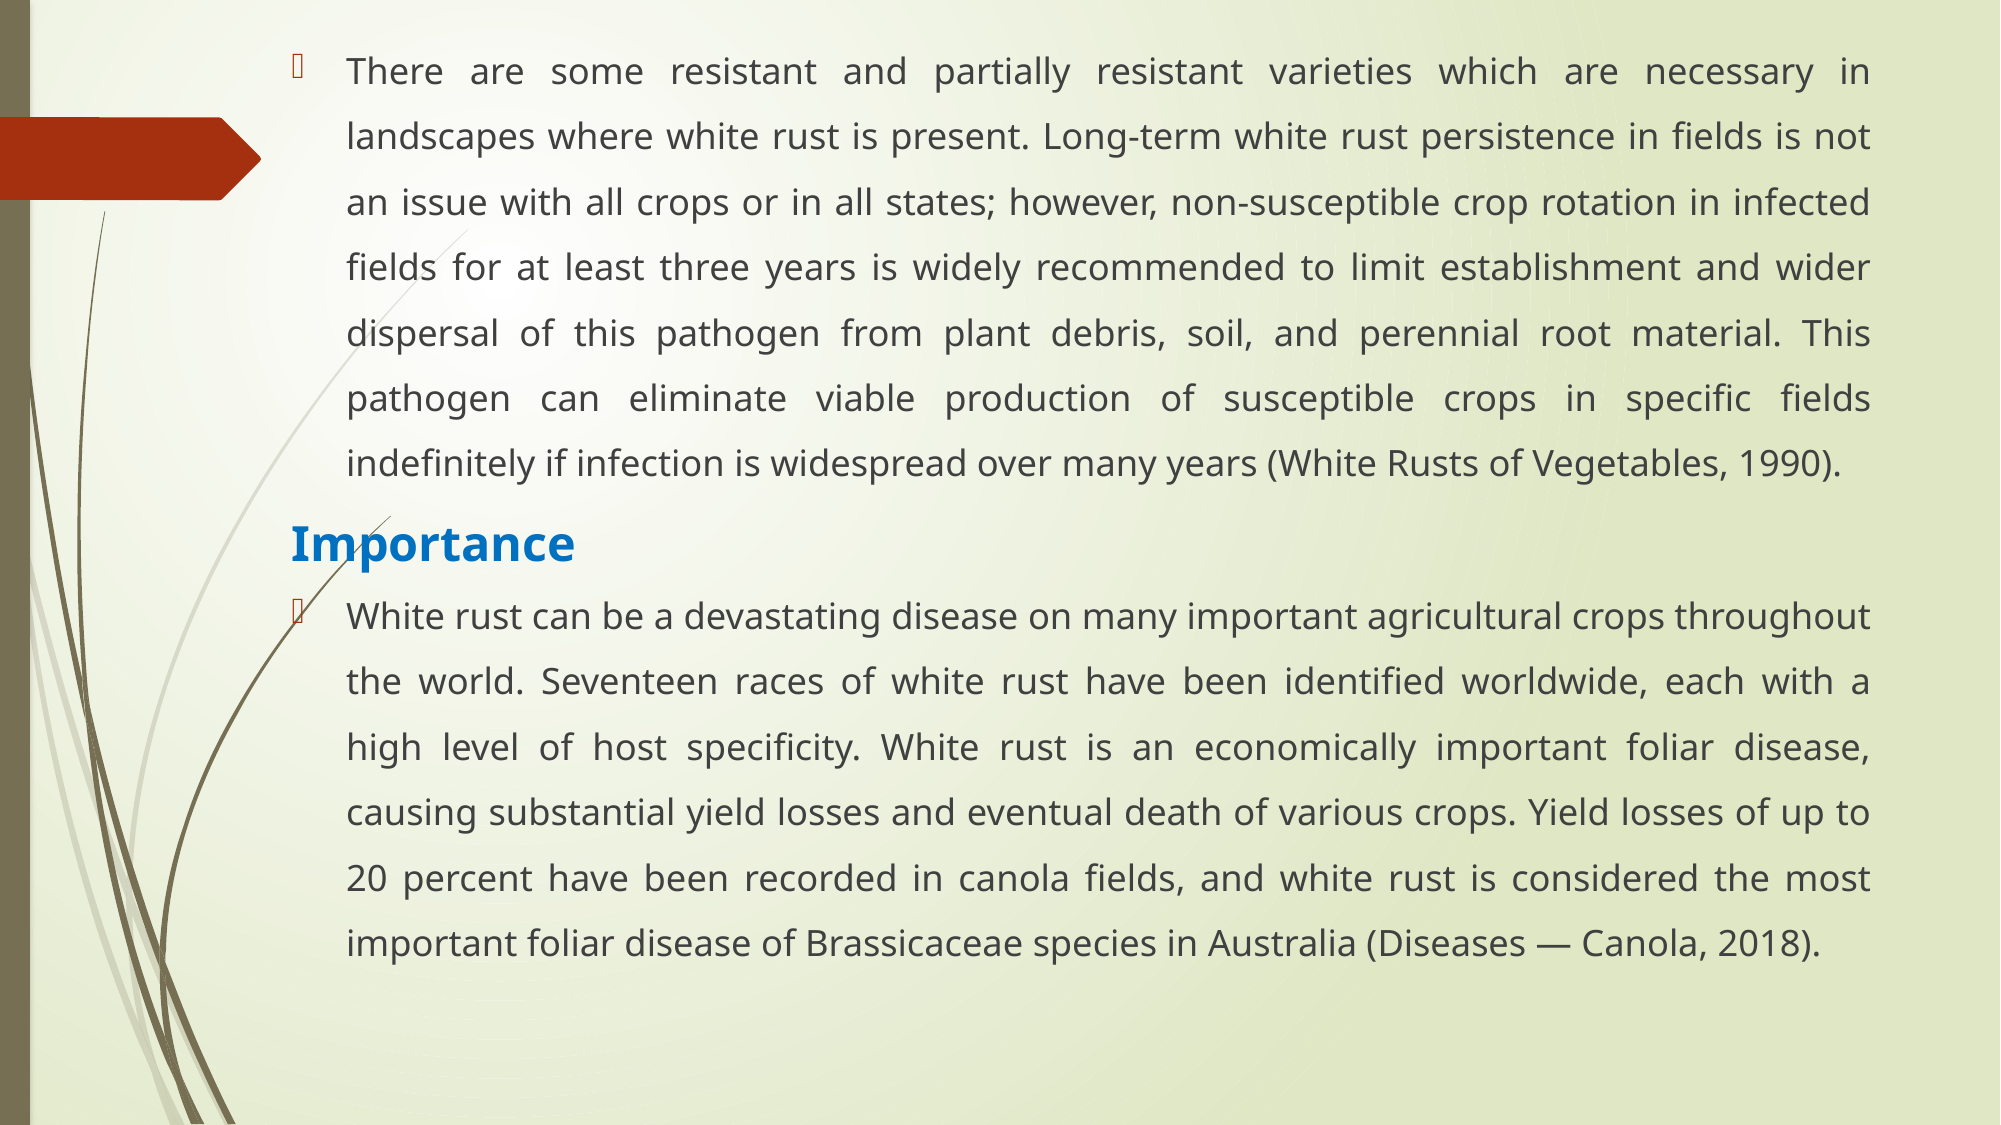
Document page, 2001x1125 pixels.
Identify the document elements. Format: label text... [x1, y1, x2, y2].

list There are some resistant and partially resistant varieties which are necessary in landscapes where white rust is present. Long-term white rust persistence in fields is not an issue with all crops or in all states; however, non-susceptible crop rotation in infected fields for at least three years is widely recommended to limit establishment and wider dispersal of this pathogen from plant debris, soil, and perennial root material. This pathogen can eliminate viable production of susceptible crops in specific fields indefinitely if infection is widespread over many years (White Rusts of Vegetables, 1990). Importance White rust can be a devastating disease on many important agricultural crops throughout the world. Seventeen races of white rust have been identified worldwide, each with a high level of host specificity. White rust is an economically important foliar disease, causing substantial yield losses and eventual death of various crops. Yield losses of up to 20 percent have been recorded in canola fields, and white rust is considered the most important foliar disease of Brassicaceae species in Australia (Diseases — Canola, 2018). [276, 19, 1888, 1076]
